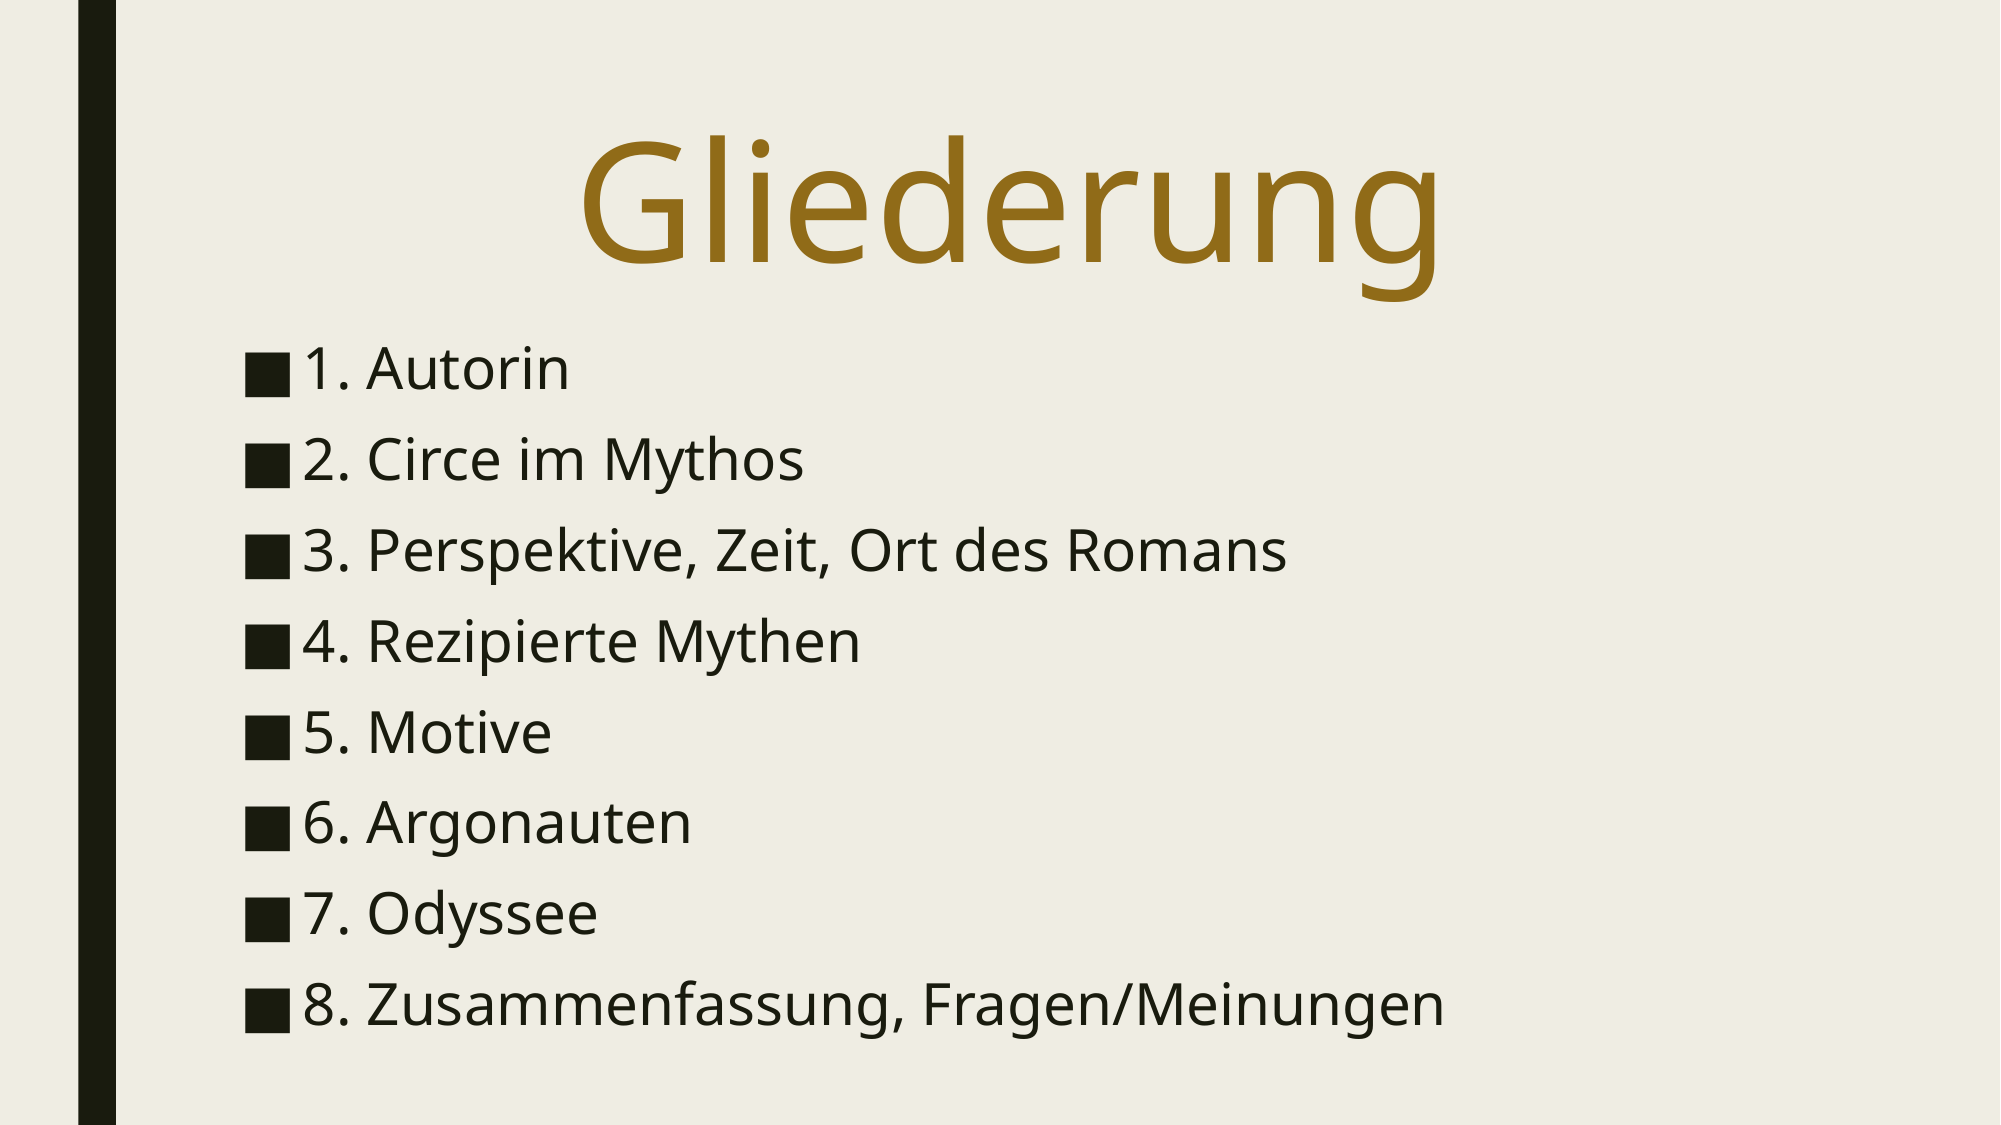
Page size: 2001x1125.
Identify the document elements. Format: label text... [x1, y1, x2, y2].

title Gliederung [225, 112, 1800, 329]
list 1. Autorin 2. Circe im Mythos 3. Perspektive, Zeit, Ort des Romans 4. Rezipierte Mythen 5. Motive 6. Argonauten 7. Odyssee 8. Zusammenfassung, Fragen/Meinungen [225, 329, 1800, 1094]
